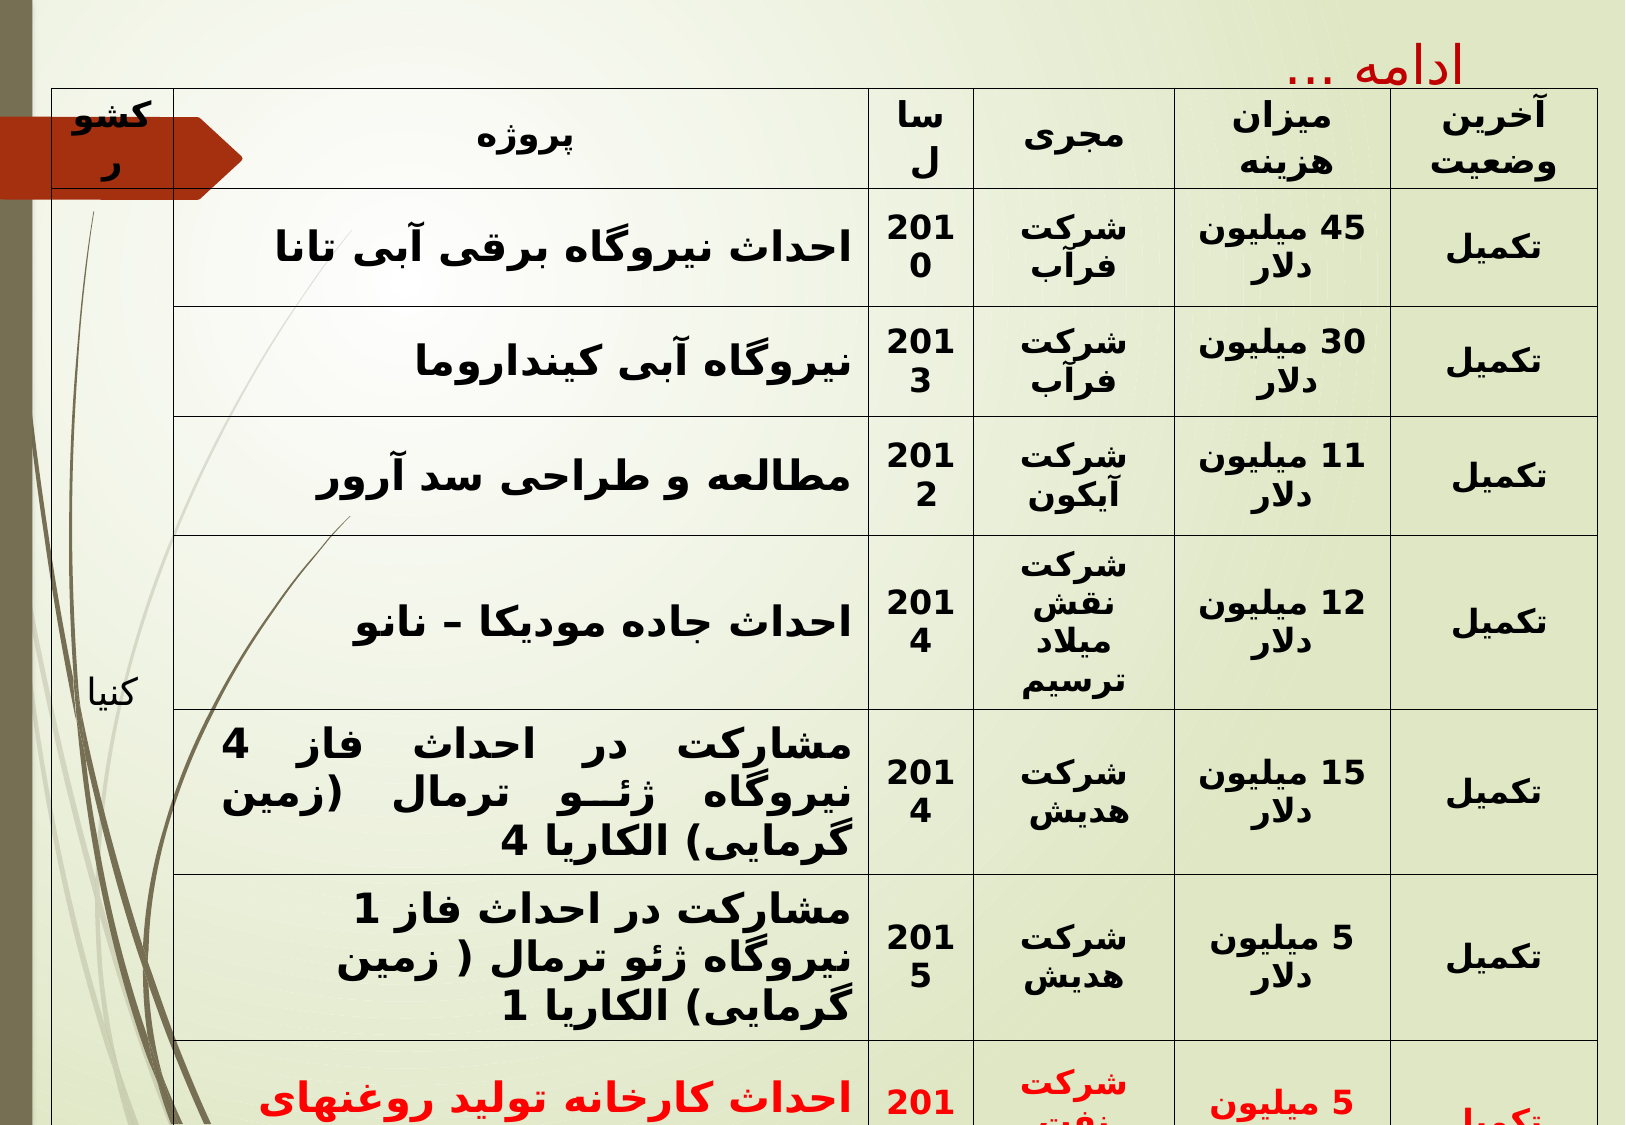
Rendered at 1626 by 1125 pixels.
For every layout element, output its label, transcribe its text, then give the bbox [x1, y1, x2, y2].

text_box ادامه ... [70, 0, 1561, 88]
table_cell 15 میلیون دلار [1175, 710, 1390, 874]
table_cell 30 میلیون دلار [1175, 307, 1390, 416]
table_cell 2014 [869, 710, 973, 874]
table_cell مشارکت در احداث فاز 4 نیروگاه ژئو ترمال (زمین گرمایی) الکاریا 4 [174, 710, 868, 874]
table_header سال [869, 89, 973, 188]
table_header مجری [974, 89, 1174, 188]
table_cell 2015 [869, 875, 973, 1040]
table_cell تکمیل [1391, 1041, 1597, 1125]
table_cell 45 میلیون دلار [1175, 189, 1390, 306]
table_cell تکمیل [1391, 710, 1597, 874]
table_cell شرکت هدیش [974, 875, 1174, 1040]
table_cell شرکت نفت سپاهان [974, 1041, 1174, 1125]
table_cell 5 میلیون دلار [1175, 875, 1390, 1040]
table_cell احداث جاده مودیکا – نانو [174, 536, 868, 709]
table_cell شرکت هدیش [974, 710, 1174, 874]
table_cell تکمیل [1391, 189, 1597, 306]
table_header کشور [52, 89, 173, 188]
table_cell تکمیل [1391, 875, 1597, 1040]
table_cell احداث نیروگاه برقی آبی تانا [174, 189, 868, 306]
table_cell 2013 [869, 307, 973, 416]
table_cell کنیا [52, 189, 173, 1125]
table_cell نیروگاه آبی کینداروما [174, 307, 868, 416]
table_cell تکمیل [1391, 536, 1597, 709]
table_cell 12 میلیون دلار [1175, 536, 1390, 709]
table_cell شرکت آیکون [974, 417, 1174, 535]
table_cell تکمیل [1391, 307, 1597, 416]
table_cell 11 میلیون دلار [1175, 417, 1390, 535]
table_cell مطالعه و طراحی سد آرور [174, 417, 868, 535]
table_cell شرکت نقش میلاد ترسیم [974, 536, 1174, 709]
table_cell 2013 [869, 1041, 973, 1125]
table_cell 2012 [869, 417, 973, 535]
table_cell 2010 [869, 189, 973, 306]
table_cell شرکت فرآب [974, 307, 1174, 416]
table_cell 5 میلیون دلار [1175, 1041, 1390, 1125]
table_header میزان هزینه [1175, 89, 1390, 188]
table_header پروژه [174, 89, 868, 188]
table_cell شرکت فرآب [974, 189, 1174, 306]
table_cell مشارکت در احداث فاز 1 نیروگاه ژئو ترمال ( زمین گرمایی) الکاریا 1 [174, 875, 868, 1040]
table_cell احداث کارخانه تولید روغنهای صنعتی سپیانا [174, 1041, 868, 1125]
table_cell تکمیل [1391, 417, 1597, 535]
table_header آخرین وضعیت [1391, 89, 1597, 188]
table_cell 2014 [869, 536, 973, 709]
